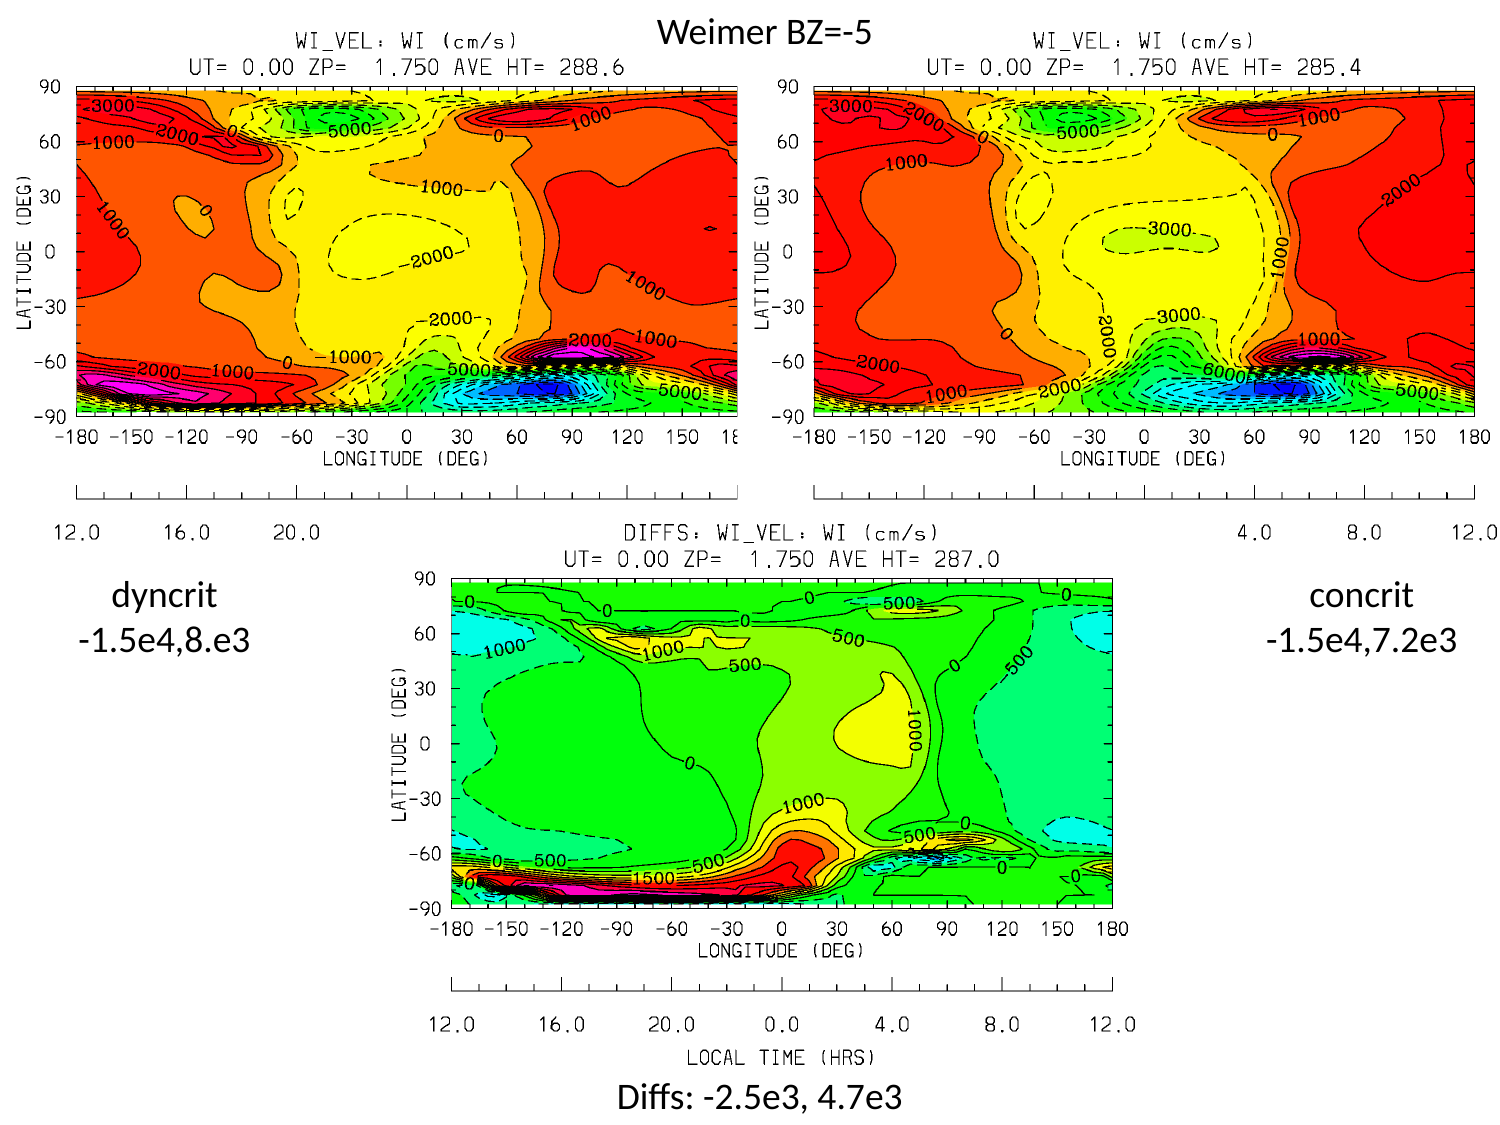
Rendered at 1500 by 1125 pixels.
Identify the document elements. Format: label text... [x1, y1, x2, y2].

text_box Diffs: -2.5e3, 4.7e3 [602, 1083, 918, 1125]
picture [0, 0, 1500, 1076]
text_box concrit -1.5e4,7.2e3 [1251, 562, 1473, 668]
text_box dyncrit -1.5e4,8.e3 [63, 562, 266, 668]
